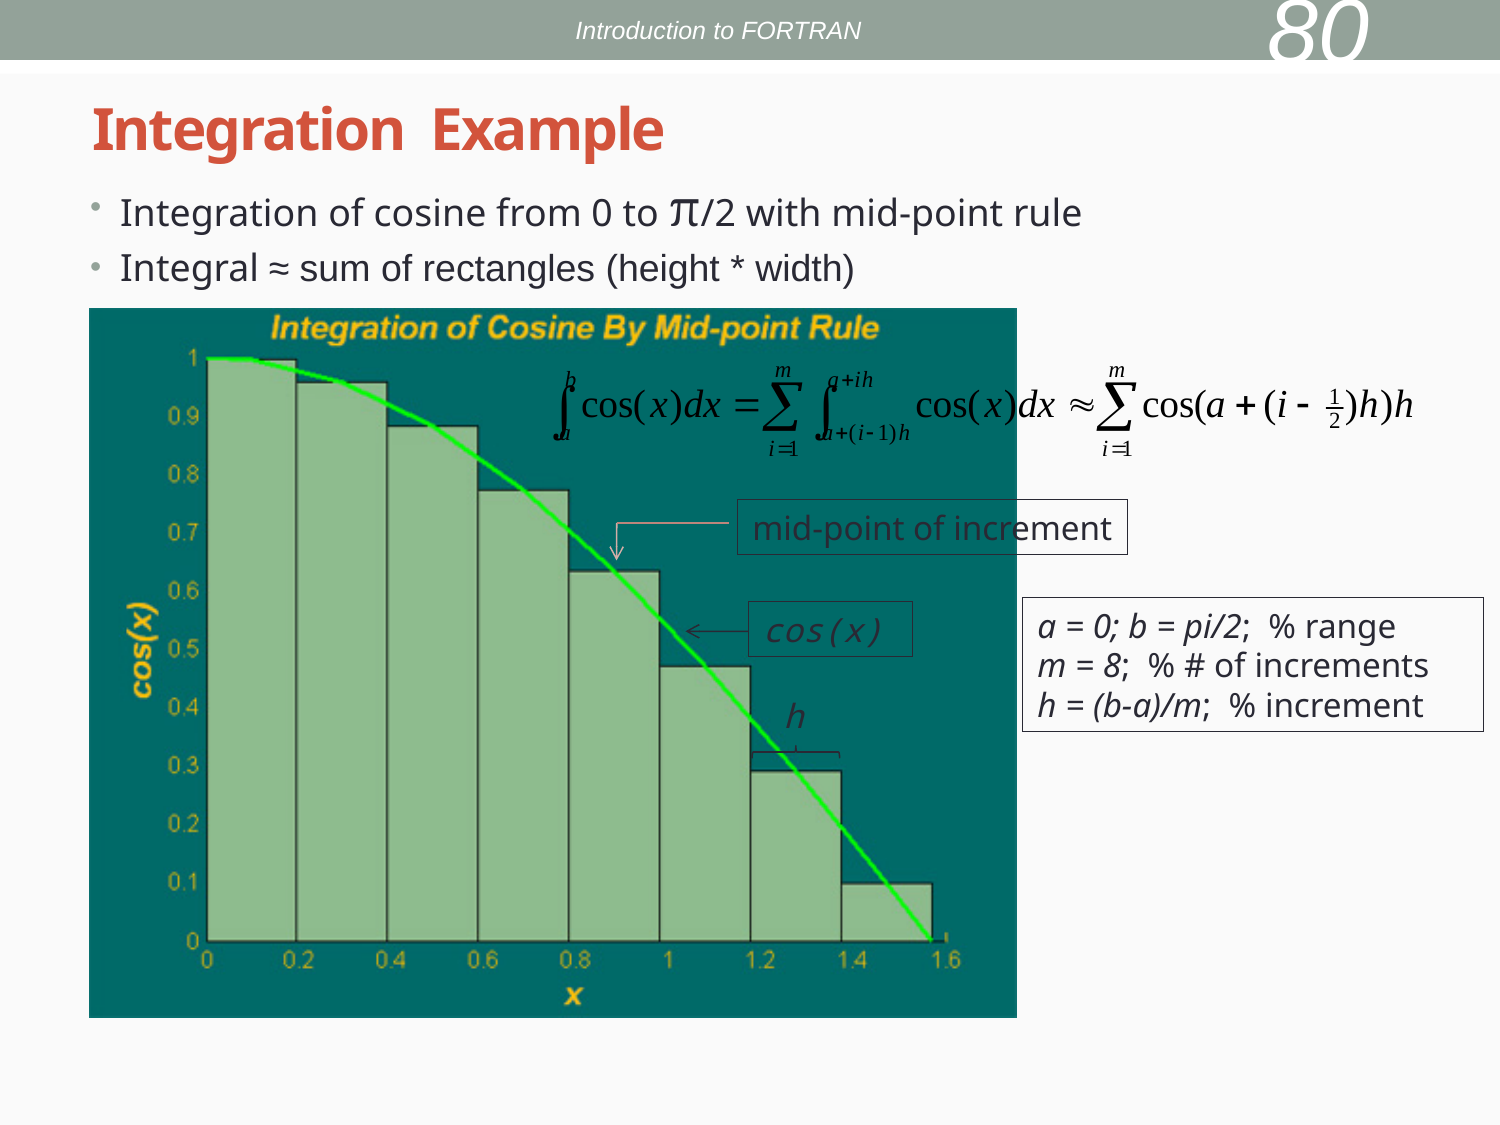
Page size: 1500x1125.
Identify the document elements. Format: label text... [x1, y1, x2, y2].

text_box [540, 351, 1423, 465]
picture [89, 308, 1017, 1018]
slide_number 80 [1252, 0, 1428, 54]
footer Introduction to FORTRAN [381, 3, 1057, 57]
title Integration Example [77, 66, 1357, 188]
list Integration of cosine from 0 to π/2 with mid-point rule Integral ≈ sum of rectangles (height * width) [75, 168, 1425, 969]
text_box a = 0; b = pi/2; % range m = 8; % # of increments h = (b-a)/m; % increment [1026, 597, 1484, 732]
text_box mid-point of increment [1026, 499, 1128, 555]
